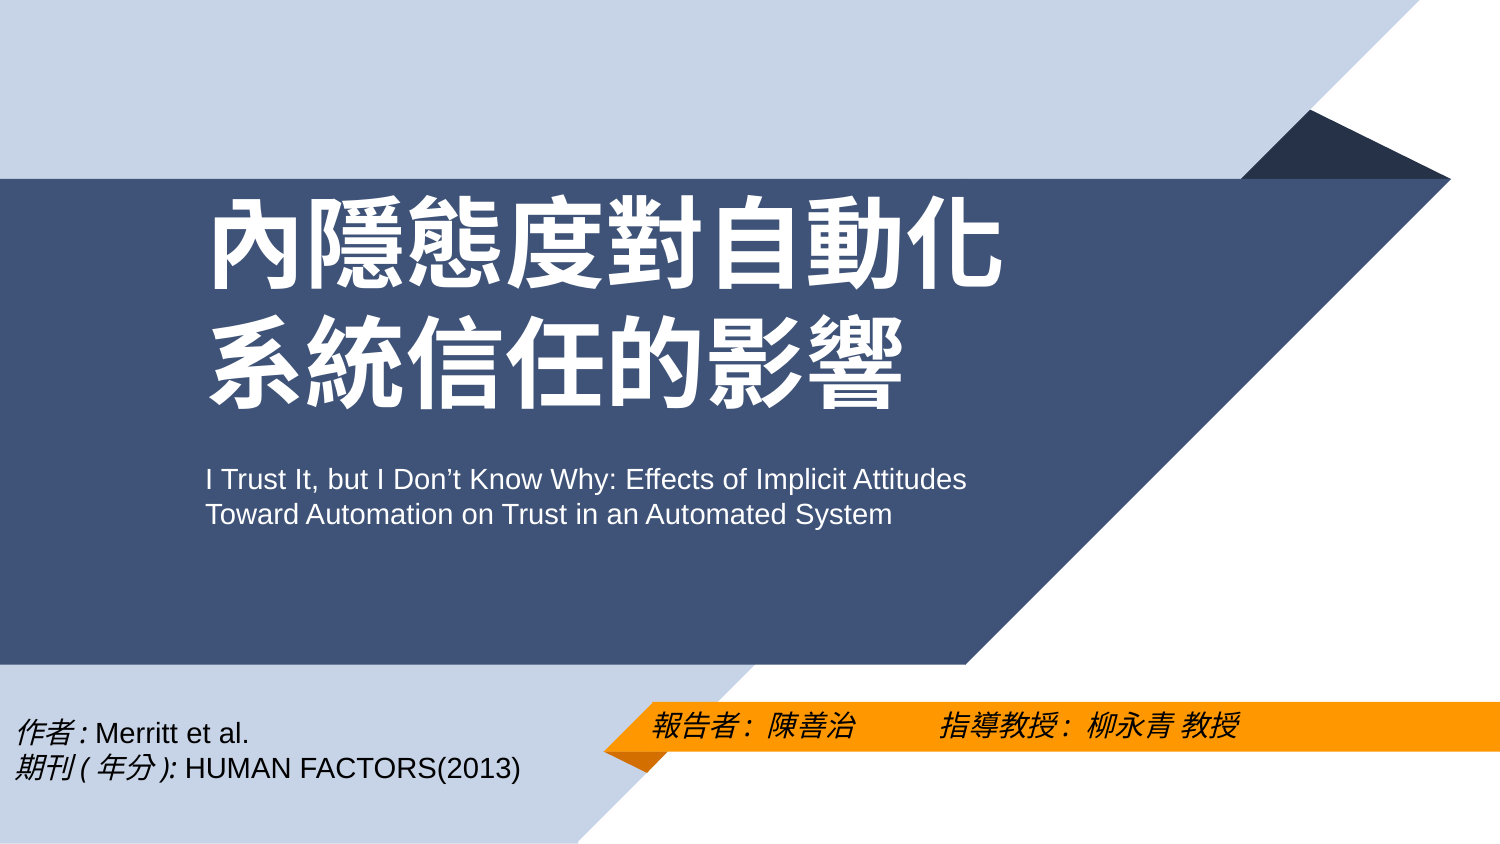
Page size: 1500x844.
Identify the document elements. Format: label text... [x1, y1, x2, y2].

text_box 作者: Merritt et al. 期刊(年分): HUMAN FACTORS(2013) [0, 707, 1117, 792]
text_box 報告者: 陳善治 指導教授: 柳永青 教授 [635, 699, 1386, 750]
text_box I Trust It, but I Don’t Know Why: Effects of Implicit Attitudes Toward Automation on Trust in an Automated System [190, 453, 1037, 573]
title 內隱態度對自動化系統信任的影響 [190, 178, 1037, 422]
